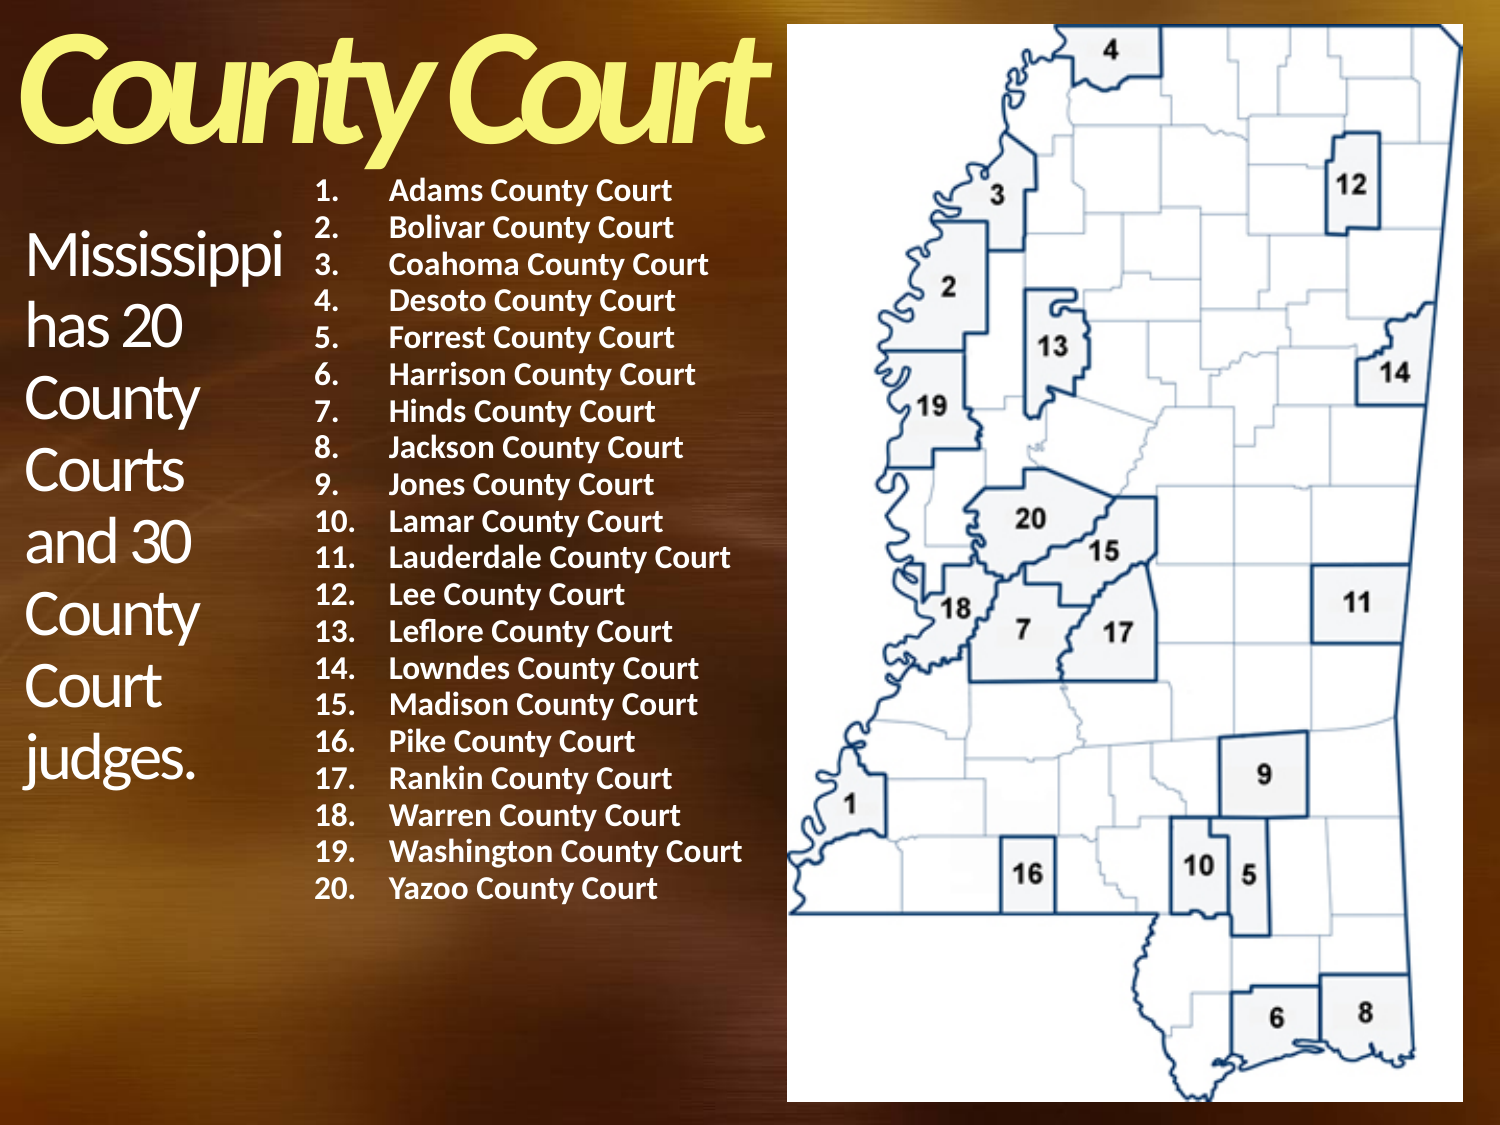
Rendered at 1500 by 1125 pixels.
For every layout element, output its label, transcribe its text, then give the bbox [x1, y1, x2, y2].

table_cell 6. [313, 359, 387, 395]
table_cell 19. [313, 836, 387, 873]
table_cell 20. [313, 873, 387, 910]
table_cell 13. [313, 616, 387, 653]
table_cell Leflore County Court [387, 616, 762, 653]
table_cell 15. [313, 689, 387, 726]
table_cell Harrison County Court [387, 359, 762, 395]
table_cell Pike County Court [387, 726, 762, 763]
text_box County Court [0, 0, 788, 200]
table_cell Yazoo County Court [387, 873, 762, 910]
table_cell 5. [313, 322, 387, 359]
table_cell 2. [313, 212, 387, 248]
table_cell Rankin County Court [387, 763, 762, 799]
table_header Adams County Court [387, 175, 762, 212]
table_cell Lauderdale County Court [387, 542, 762, 579]
table_cell 10. [313, 506, 387, 542]
table_cell Desoto County Court [387, 285, 762, 322]
table_cell Lee County Court [387, 579, 762, 616]
table_cell 16. [313, 726, 387, 763]
table_cell 12. [313, 579, 387, 616]
table_cell Forrest County Court [387, 322, 762, 359]
table_cell 7. [313, 395, 387, 432]
table_cell 11. [313, 542, 387, 579]
table_cell 14. [313, 653, 387, 689]
table_cell Jackson County Court [387, 432, 762, 469]
table_cell Hinds County Court [387, 395, 762, 432]
table_cell 17. [313, 763, 387, 799]
title Mississippi has 20 County Courts and 30 County Court judges. [24, 224, 288, 788]
table_cell Lowndes County Court [387, 653, 762, 689]
picture [0, 0, 1500, 1125]
table_cell 9. [313, 469, 387, 506]
table_cell 18. [313, 799, 387, 836]
table_cell Madison County Court [387, 689, 762, 726]
table_header 1. [313, 175, 387, 212]
table_cell 8. [313, 432, 387, 469]
table_cell 3. [313, 248, 387, 285]
table_cell Washington County Court [387, 836, 762, 873]
table_cell Warren County Court [387, 799, 762, 836]
table_cell Lamar County Court [387, 506, 762, 542]
table_cell 4. [313, 285, 387, 322]
table_cell Coahoma County Court [387, 248, 762, 285]
table_cell Jones County Court [387, 469, 762, 506]
table_cell Bolivar County Court [387, 212, 762, 248]
